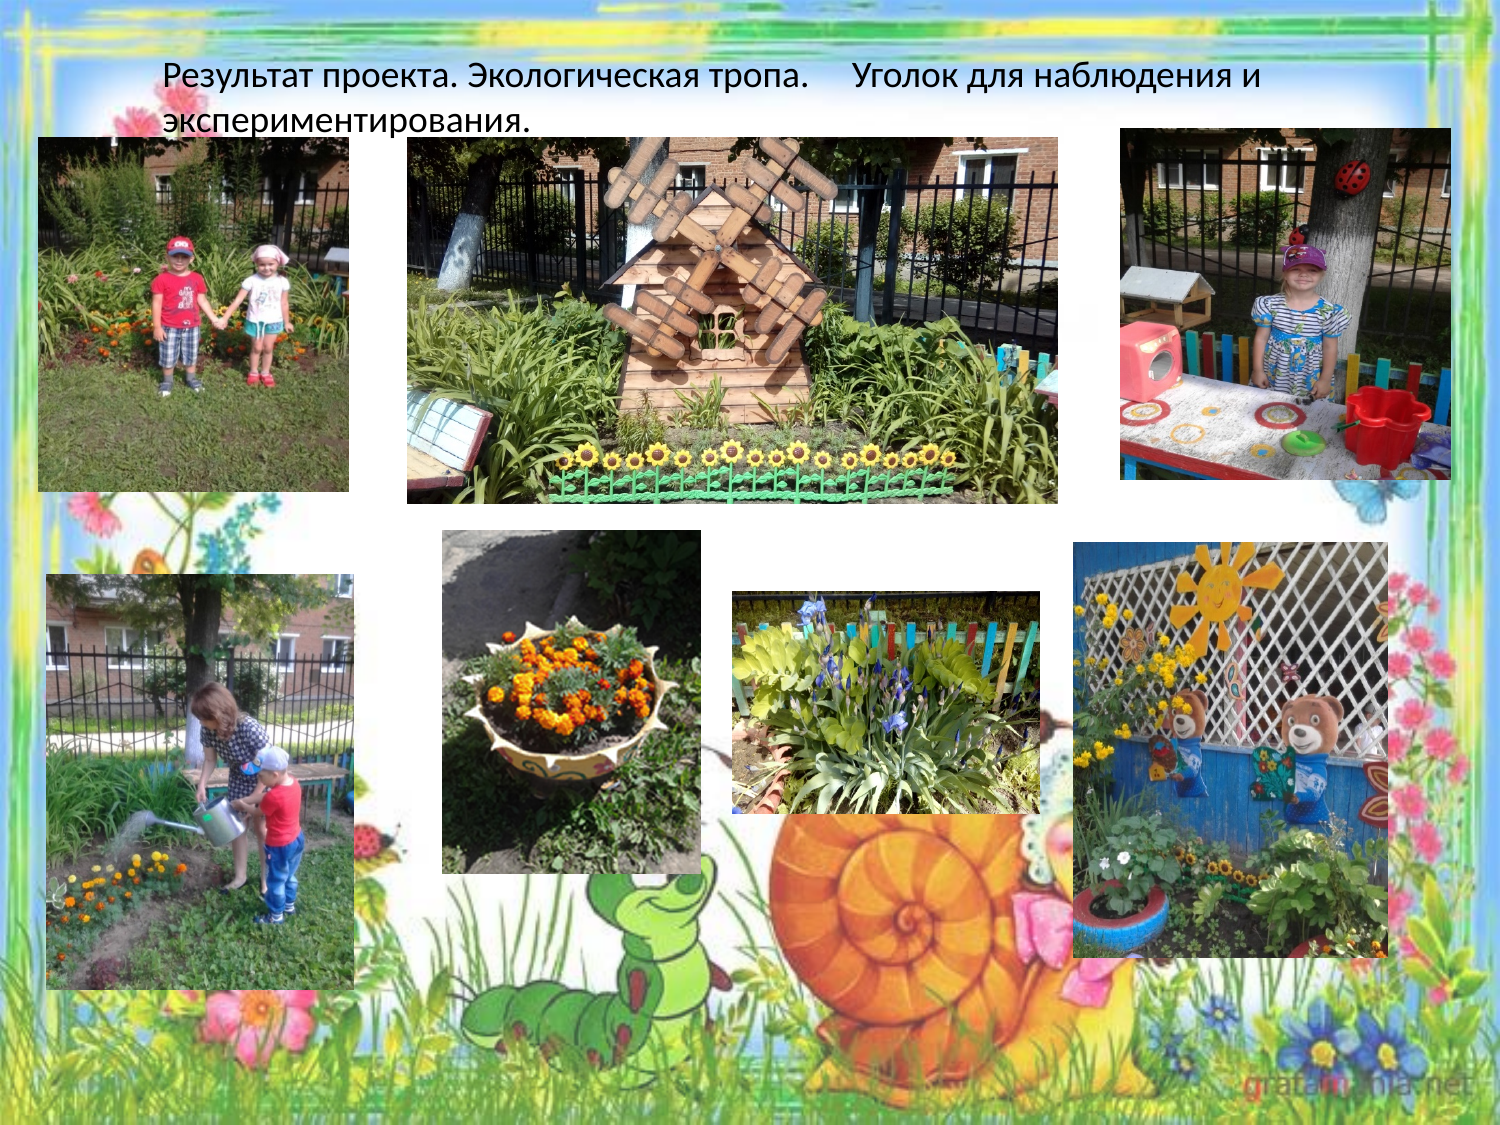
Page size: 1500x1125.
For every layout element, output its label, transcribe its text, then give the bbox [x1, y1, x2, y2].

picture [37, 136, 349, 493]
picture [46, 574, 354, 990]
picture [442, 530, 701, 874]
picture [407, 136, 1058, 504]
picture [1073, 542, 1389, 958]
picture [732, 590, 1040, 814]
picture [1119, 127, 1452, 480]
text_box Результат проекта. Экологическая тропа. Уголок для наблюдения и экспериментирования. [147, 42, 1432, 148]
